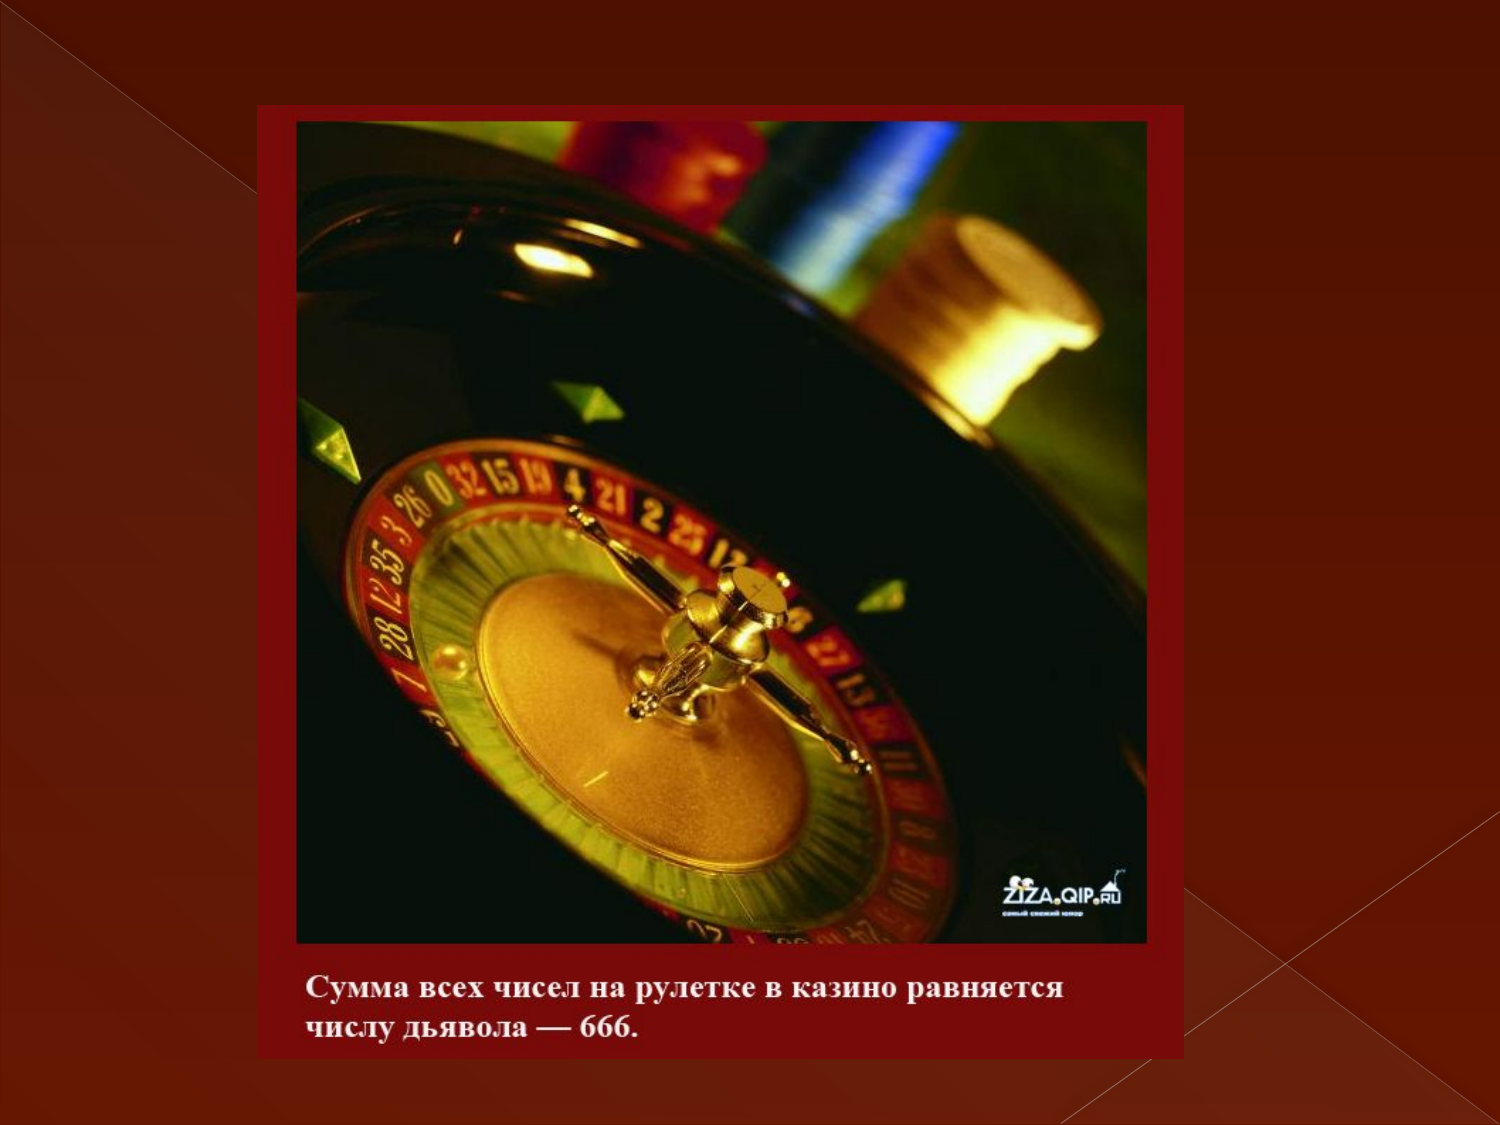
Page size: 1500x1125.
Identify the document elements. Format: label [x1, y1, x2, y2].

list [257, 105, 1184, 1060]
